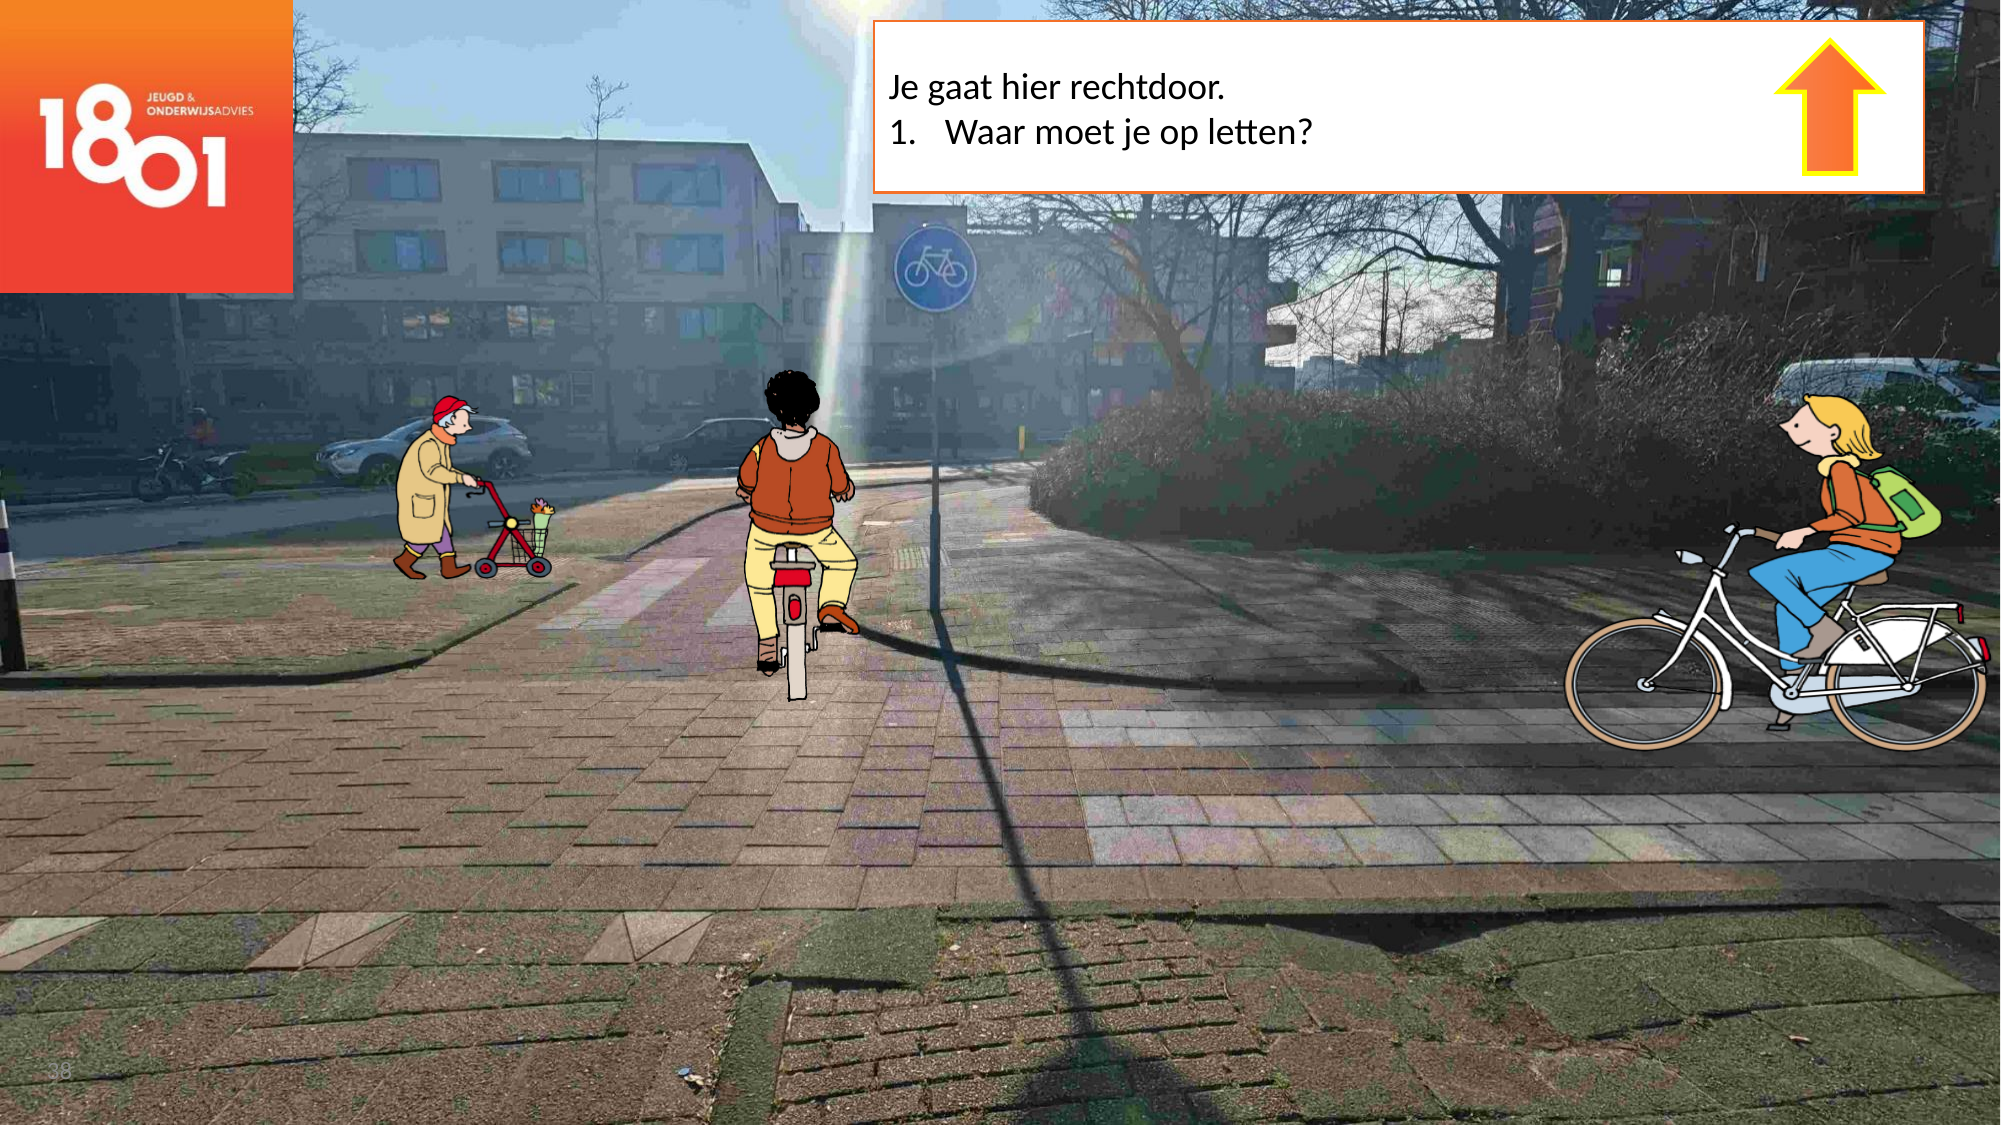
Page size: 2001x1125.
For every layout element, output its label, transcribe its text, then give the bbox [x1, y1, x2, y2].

text_box Je gaat hier rechtdoor. Waar moet je op letten? [873, 21, 1924, 193]
slide_number 38 [31, 1039, 164, 1100]
text_box [1777, 39, 1883, 175]
picture [0, 0, 2001, 1125]
